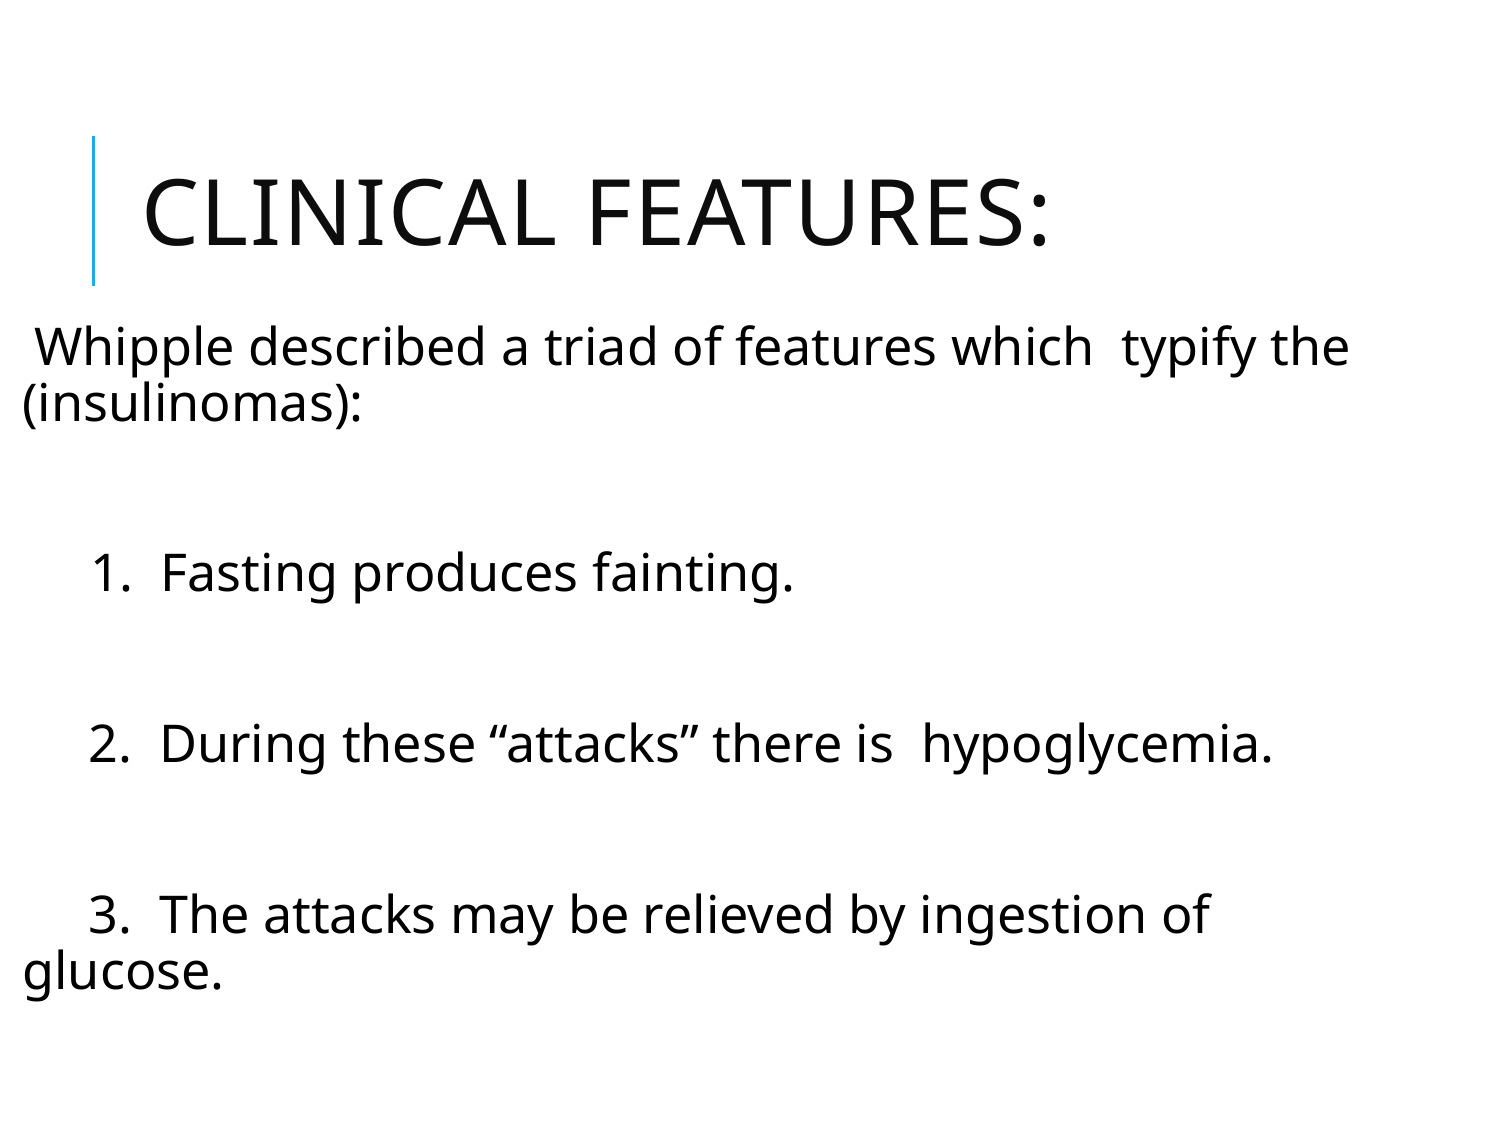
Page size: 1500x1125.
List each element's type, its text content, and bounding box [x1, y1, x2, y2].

list Whipple described a triad of features which typify the (insulinomas): 1. Fasting produces fainting. 2. During these “attacks” there is hypoglycemia. 3. The attacks may be relieved by ingestion of glucose. [0, 312, 1413, 1125]
title CLINICAL FEATURES: [126, 96, 1322, 342]
